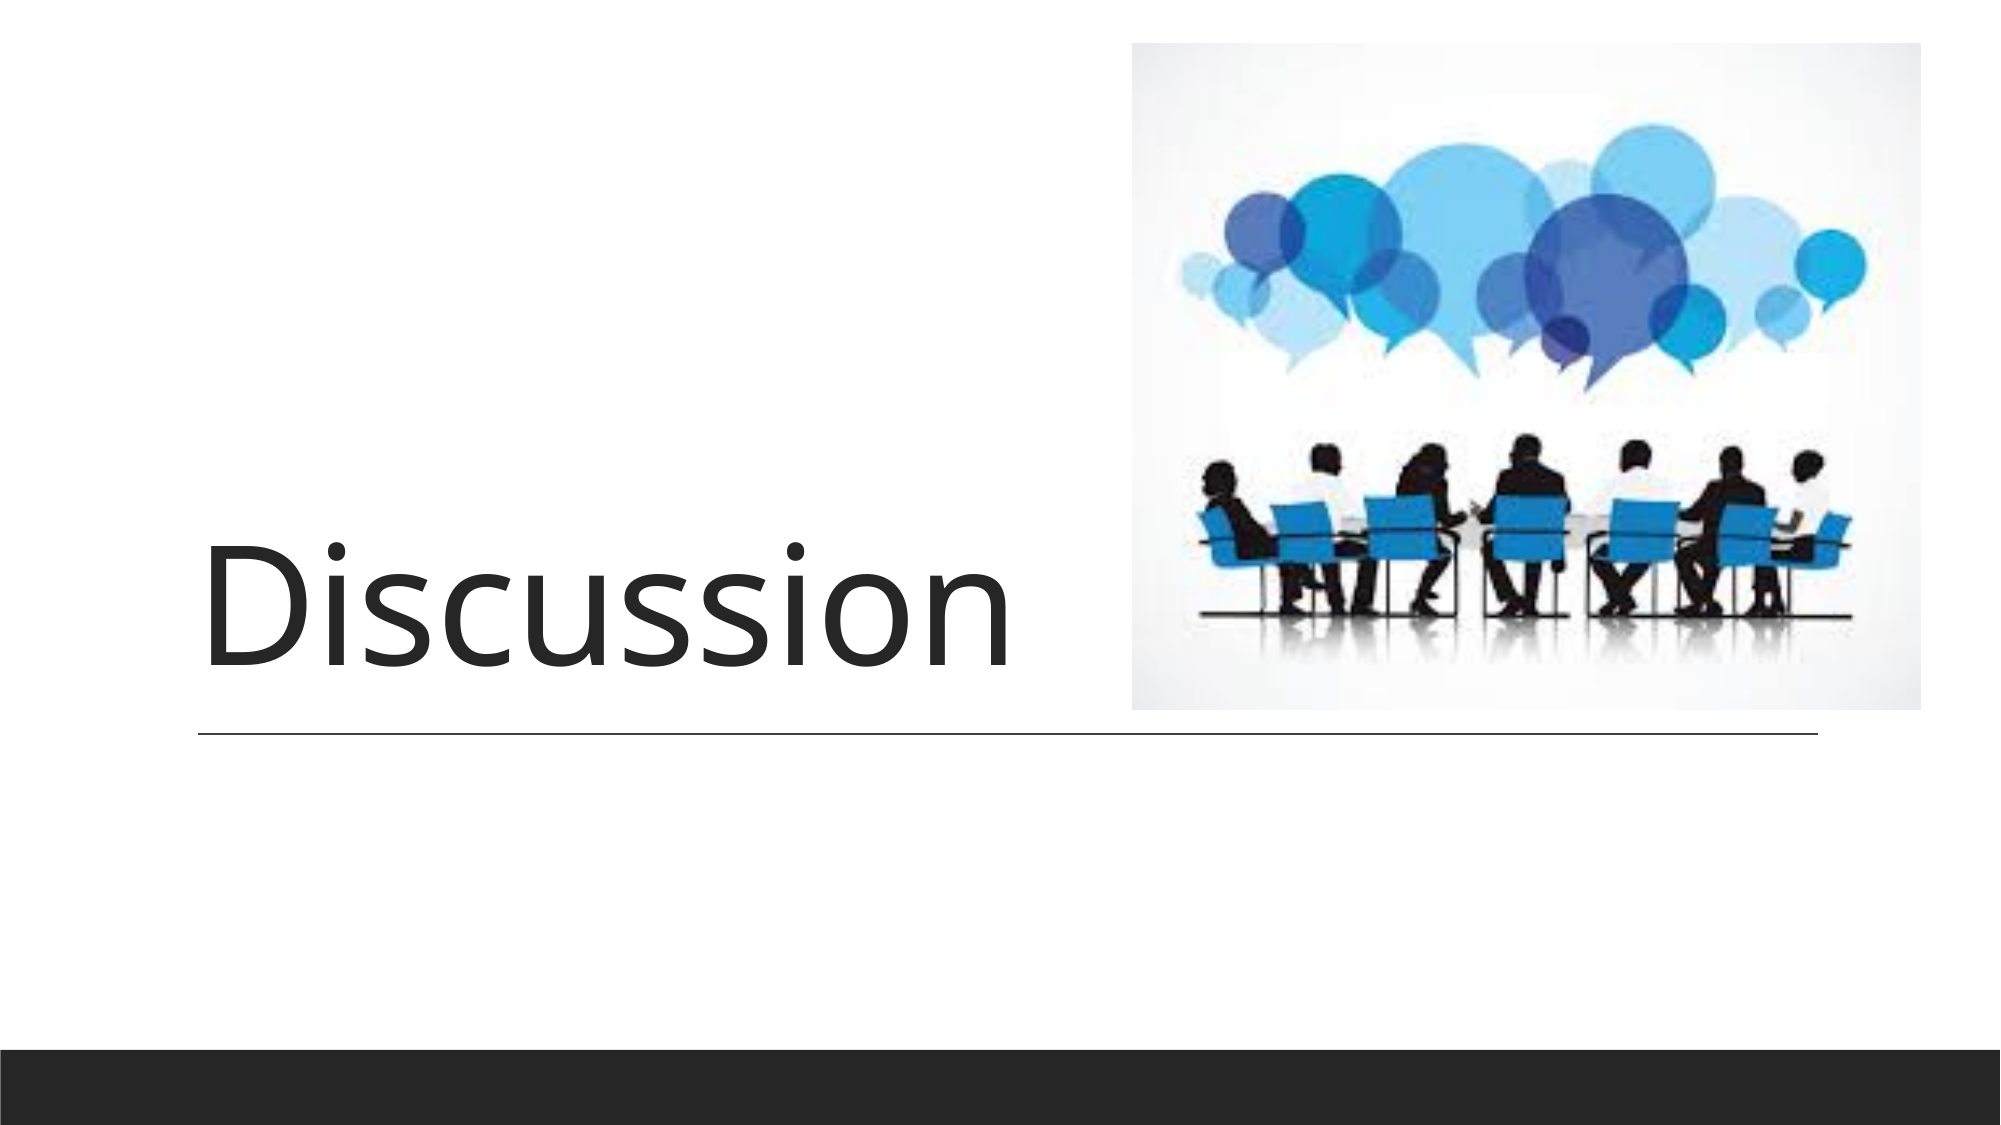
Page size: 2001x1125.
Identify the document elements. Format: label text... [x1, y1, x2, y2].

picture [1131, 43, 1922, 710]
title Discussion [180, 124, 1128, 710]
